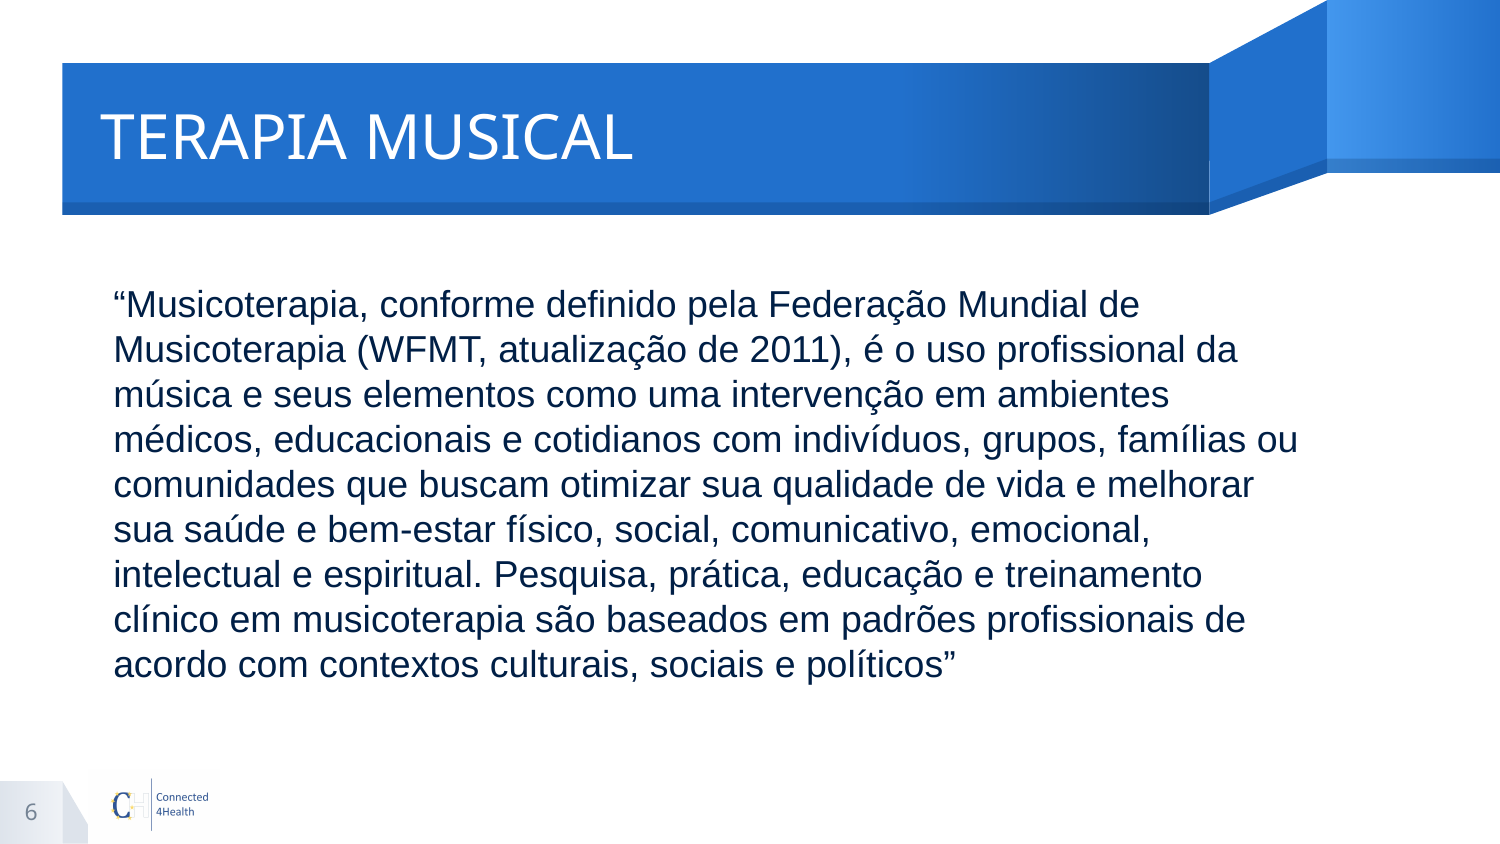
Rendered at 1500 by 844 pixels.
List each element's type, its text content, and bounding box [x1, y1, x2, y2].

slide_number 6 [0, 781, 63, 844]
title TERAPIA MUSICAL [100, 64, 1210, 215]
picture [88, 769, 220, 844]
list “Musicoterapia, conforme definido pela Federação Mundial de Musicoterapia (WFMT, atualização de 2011), é o uso profissional da música e seus elementos como uma intervenção em ambientes médicos, educacionais e cotidianos com indivíduos, grupos, famílias ou comunidades que buscam otimizar sua qualidade de vida e melhorar sua saúde e bem-estar físico, social, comunicativo, emocional, intelectual e espiritual. Pesquisa, prática, educação e treinamento clínico em musicoterapia são baseados em padrões profissionais de acordo com contextos culturais, sociais e políticos” [100, 279, 1317, 744]
